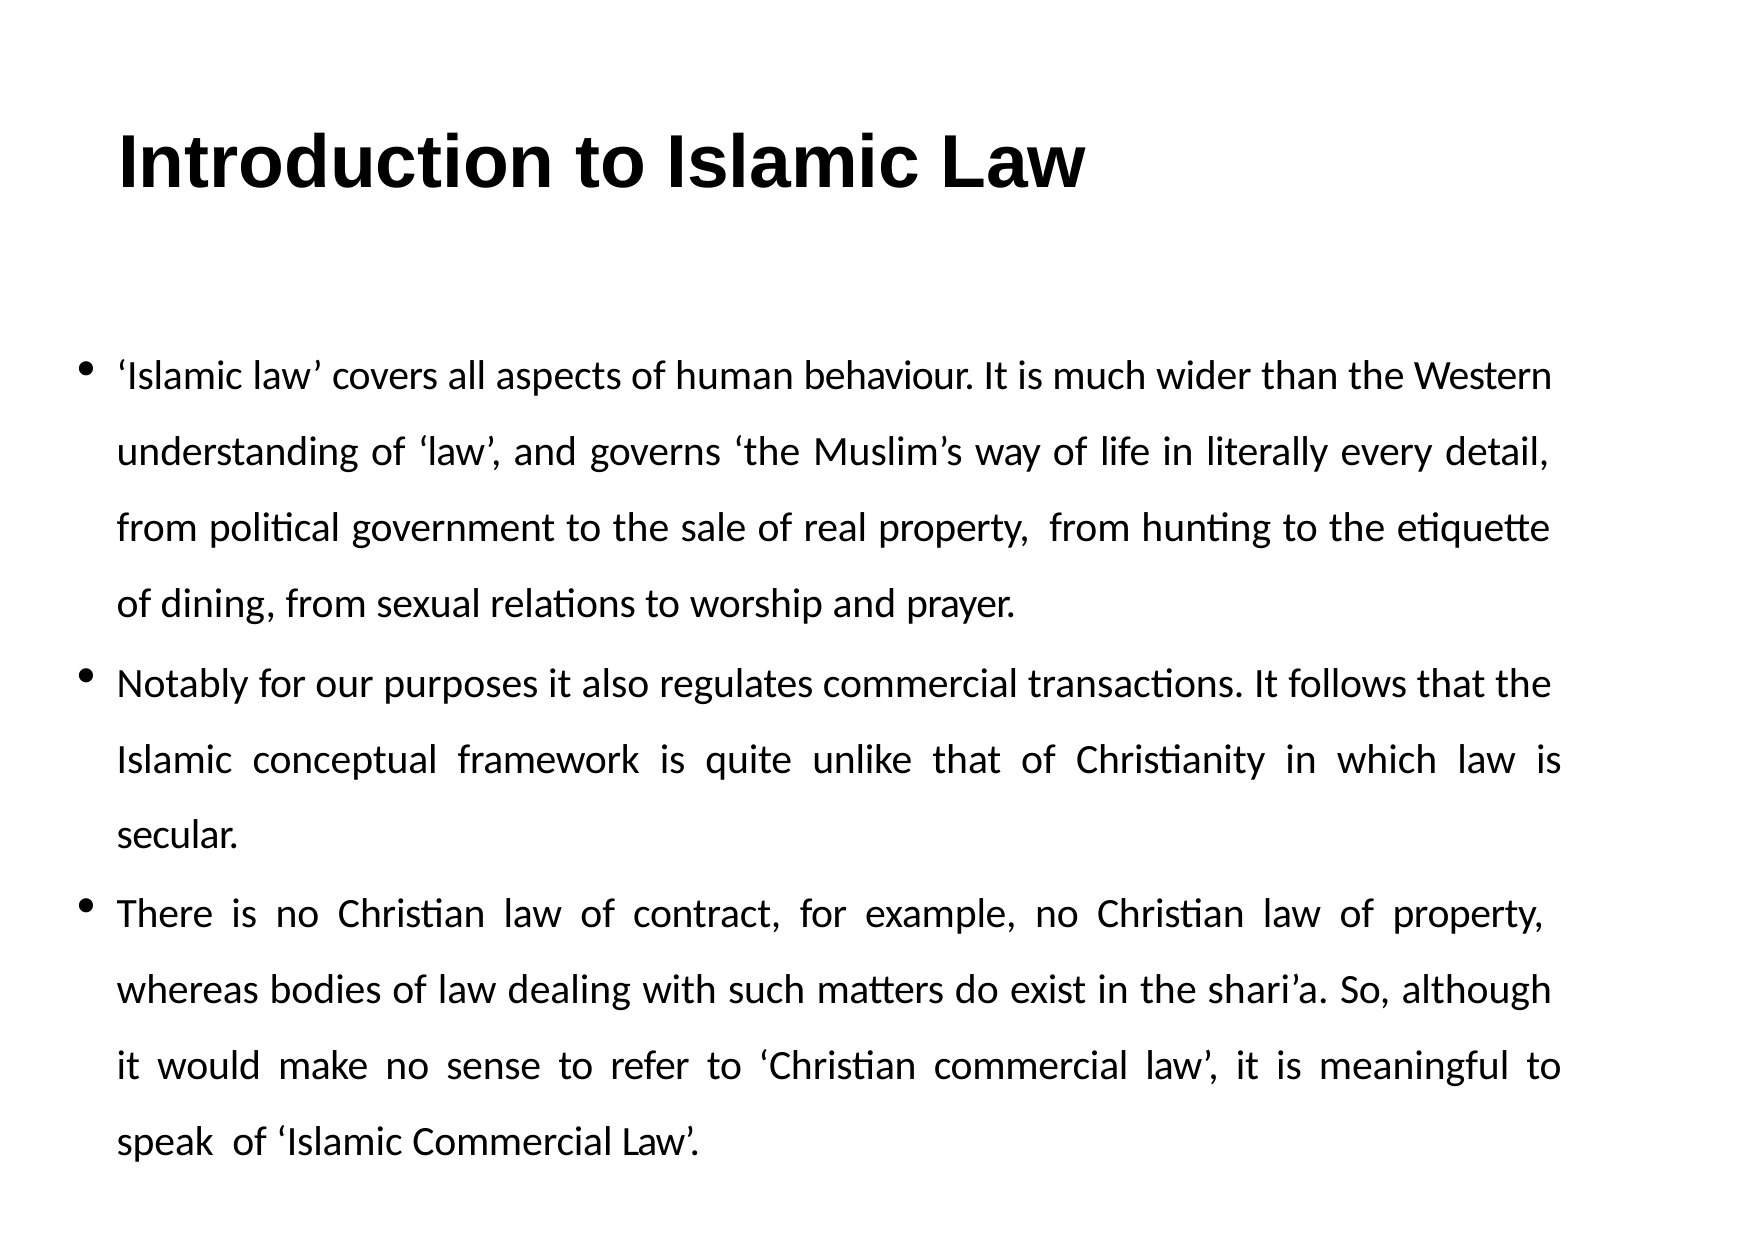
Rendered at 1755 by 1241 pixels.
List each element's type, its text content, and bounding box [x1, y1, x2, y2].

text_box Introduction to Islamic Law [115, 109, 1090, 320]
text_box ‘Islamic law’ covers all aspects of human behaviour. It is much wider than the Western understanding of ‘law’, and governs ‘the Muslim’s way of life in literally every detail, from political government to the sale of real property, from hunting to the etiquette of dining, from sexual relations to worship and prayer. Notably for our purposes it also regulates commercial transactions. It follows that the Islamic conceptual framework is quite unlike that of Christianity in which law is secular. There is no Christian law of contract, for example, no Christian law of property, whereas bodies of law dealing with such matters do exist in the shari’a. So, although it would make no sense to refer to ‘Christian commercial law’, it is meaningful to speak of ‘Islamic Commercial Law’. [77, 320, 1562, 1164]
